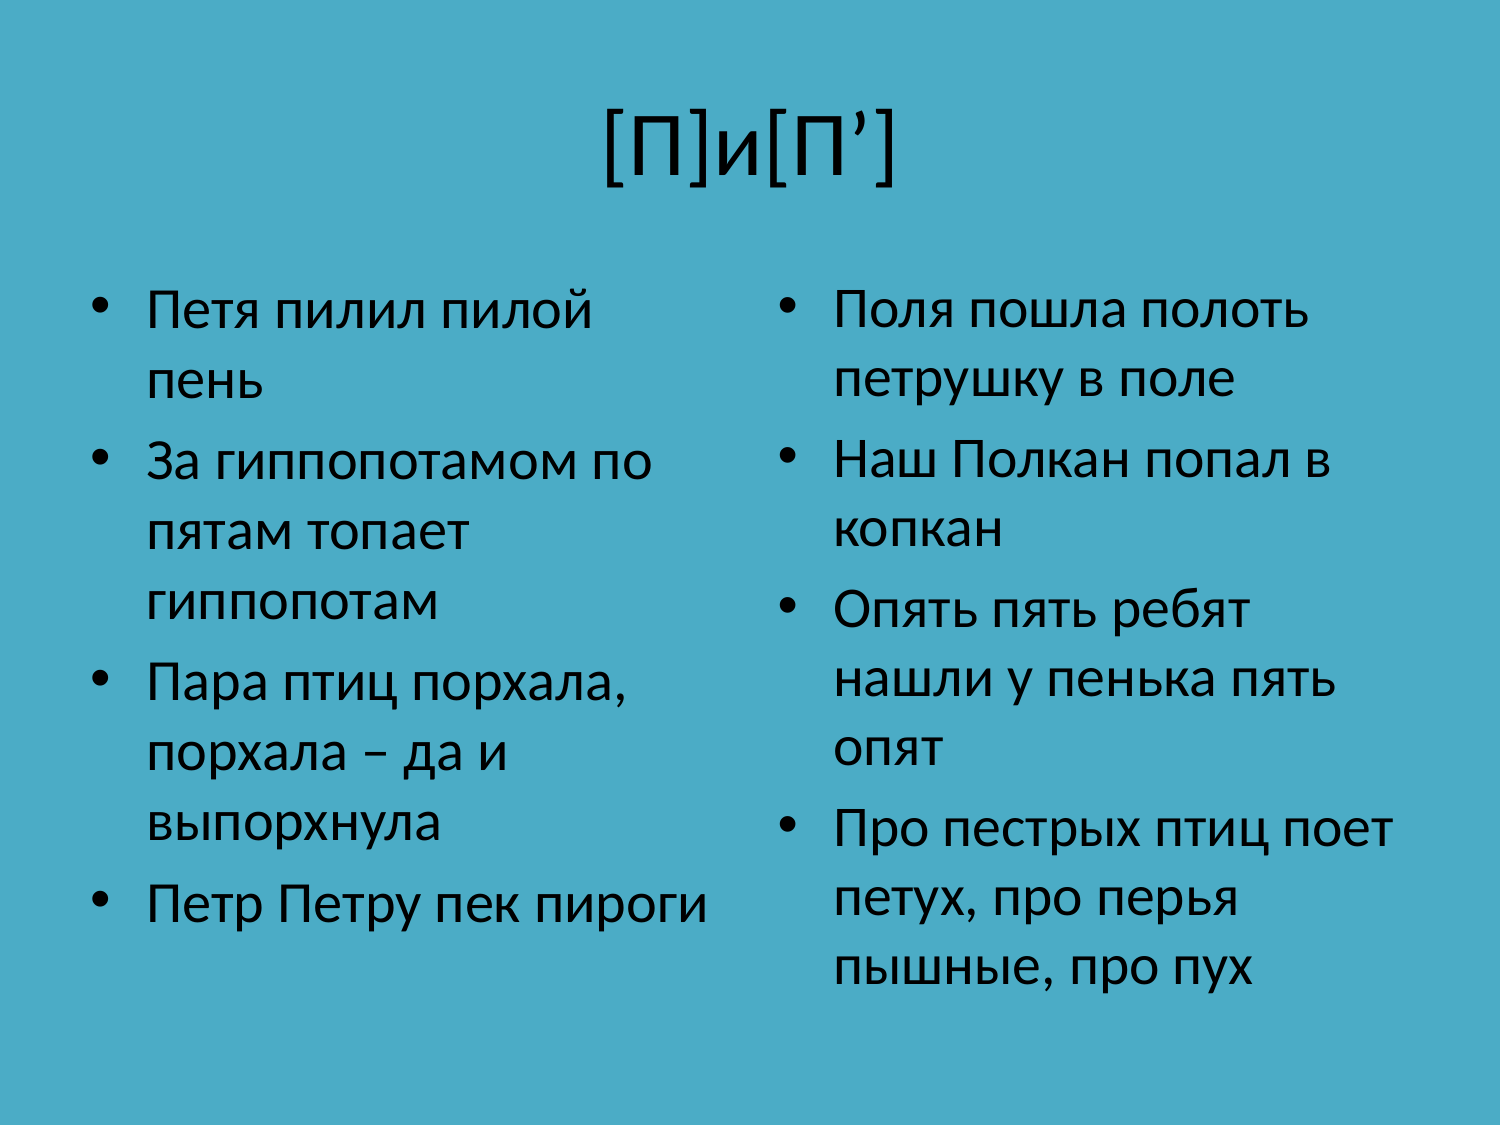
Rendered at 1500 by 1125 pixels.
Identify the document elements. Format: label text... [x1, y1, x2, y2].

list Петя пилил пилой пень За гиппопотамом по пятам топает гиппопотам Пара птиц порхала, порхала – да и выпорхнула Петр Петру пек пироги [75, 262, 738, 1005]
list Поля пошла полоть петрушку в поле Наш Полкан попал в копкан Опять пять ребят нашли у пенька пять опят Про пестрых птиц поет петух, про перья пышные, про пух [762, 262, 1425, 1005]
title [П]и[П’] [75, 45, 1425, 233]
